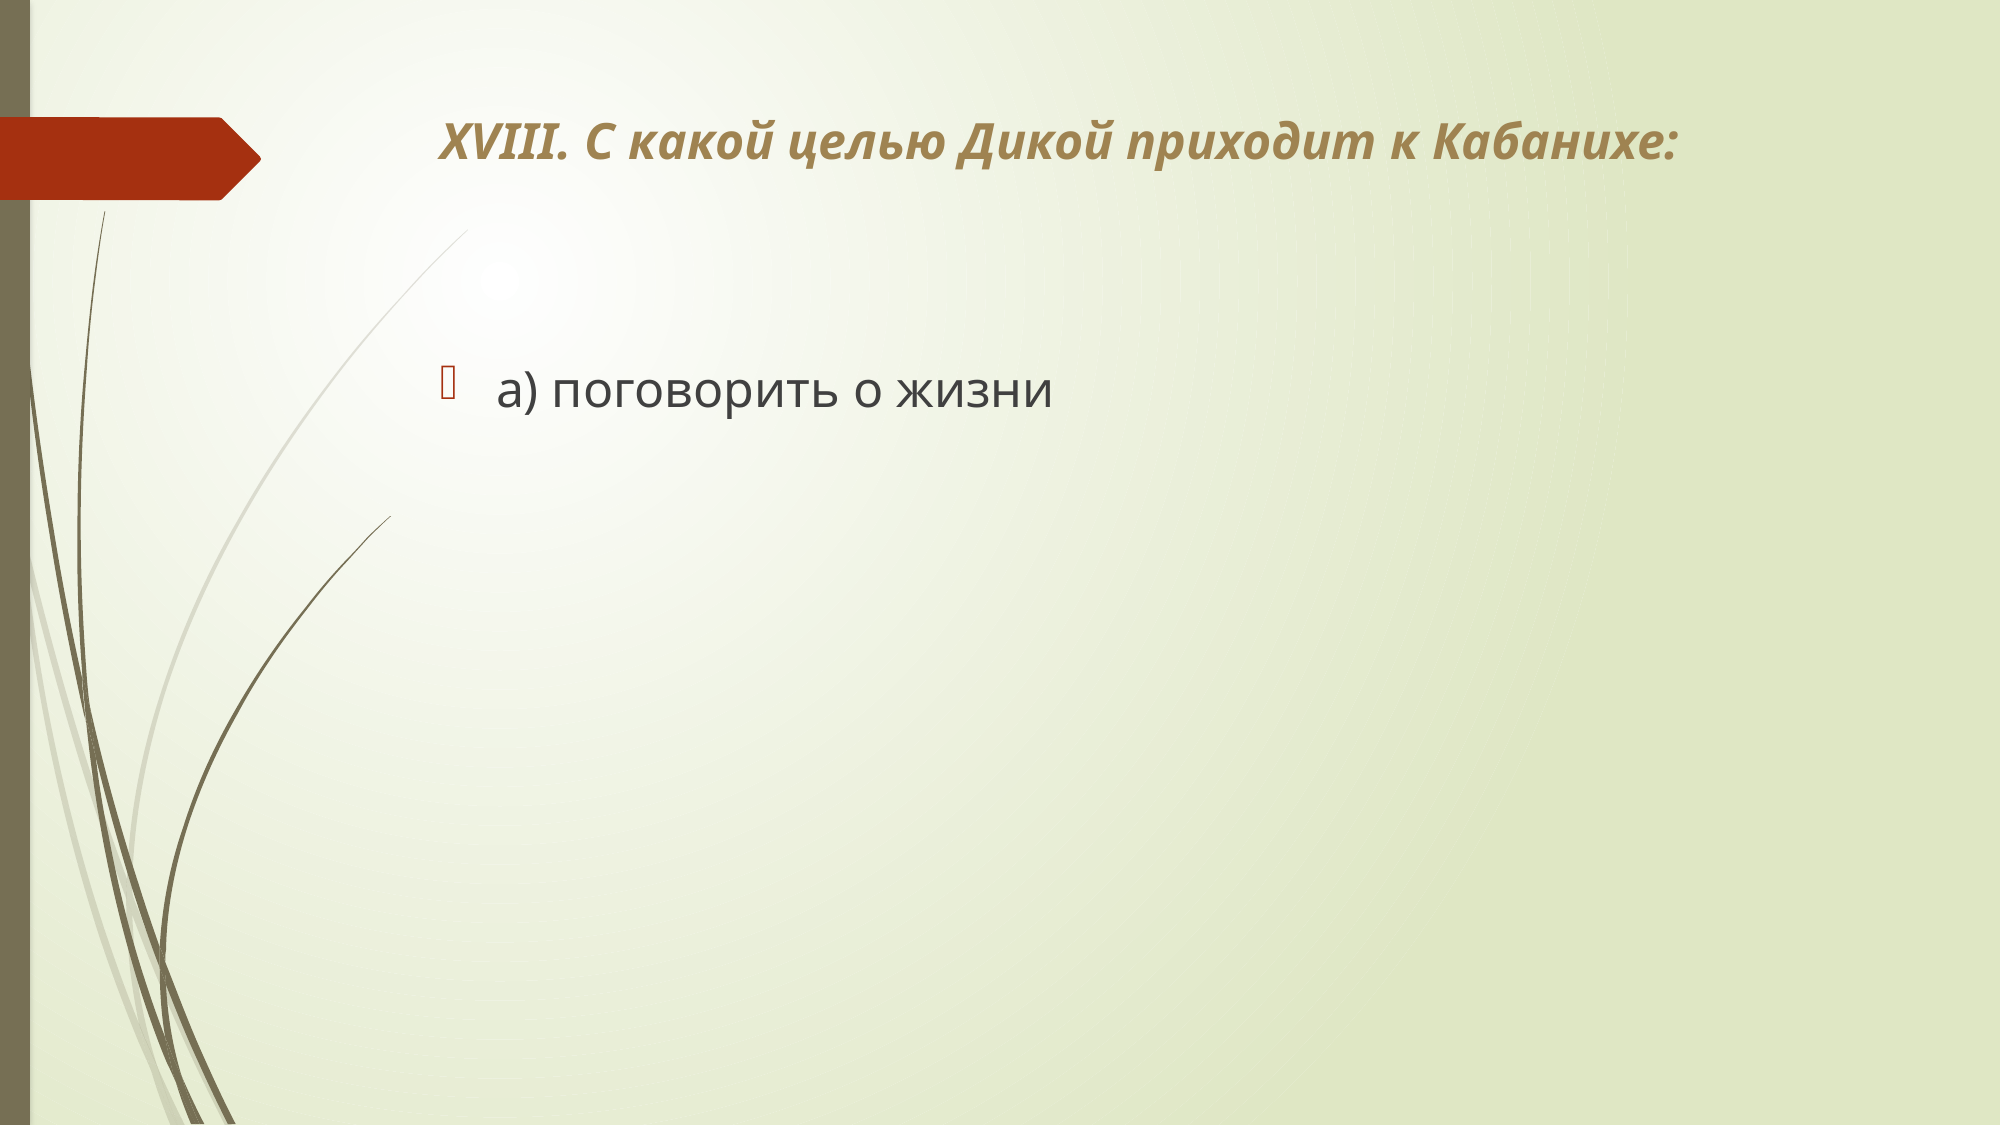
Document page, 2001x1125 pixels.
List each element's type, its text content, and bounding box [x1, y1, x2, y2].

list а) поговорить о жизни [424, 350, 1888, 970]
title XVIII. С какой целью Дикой приходит к Кабанихе: [425, 102, 1888, 313]
